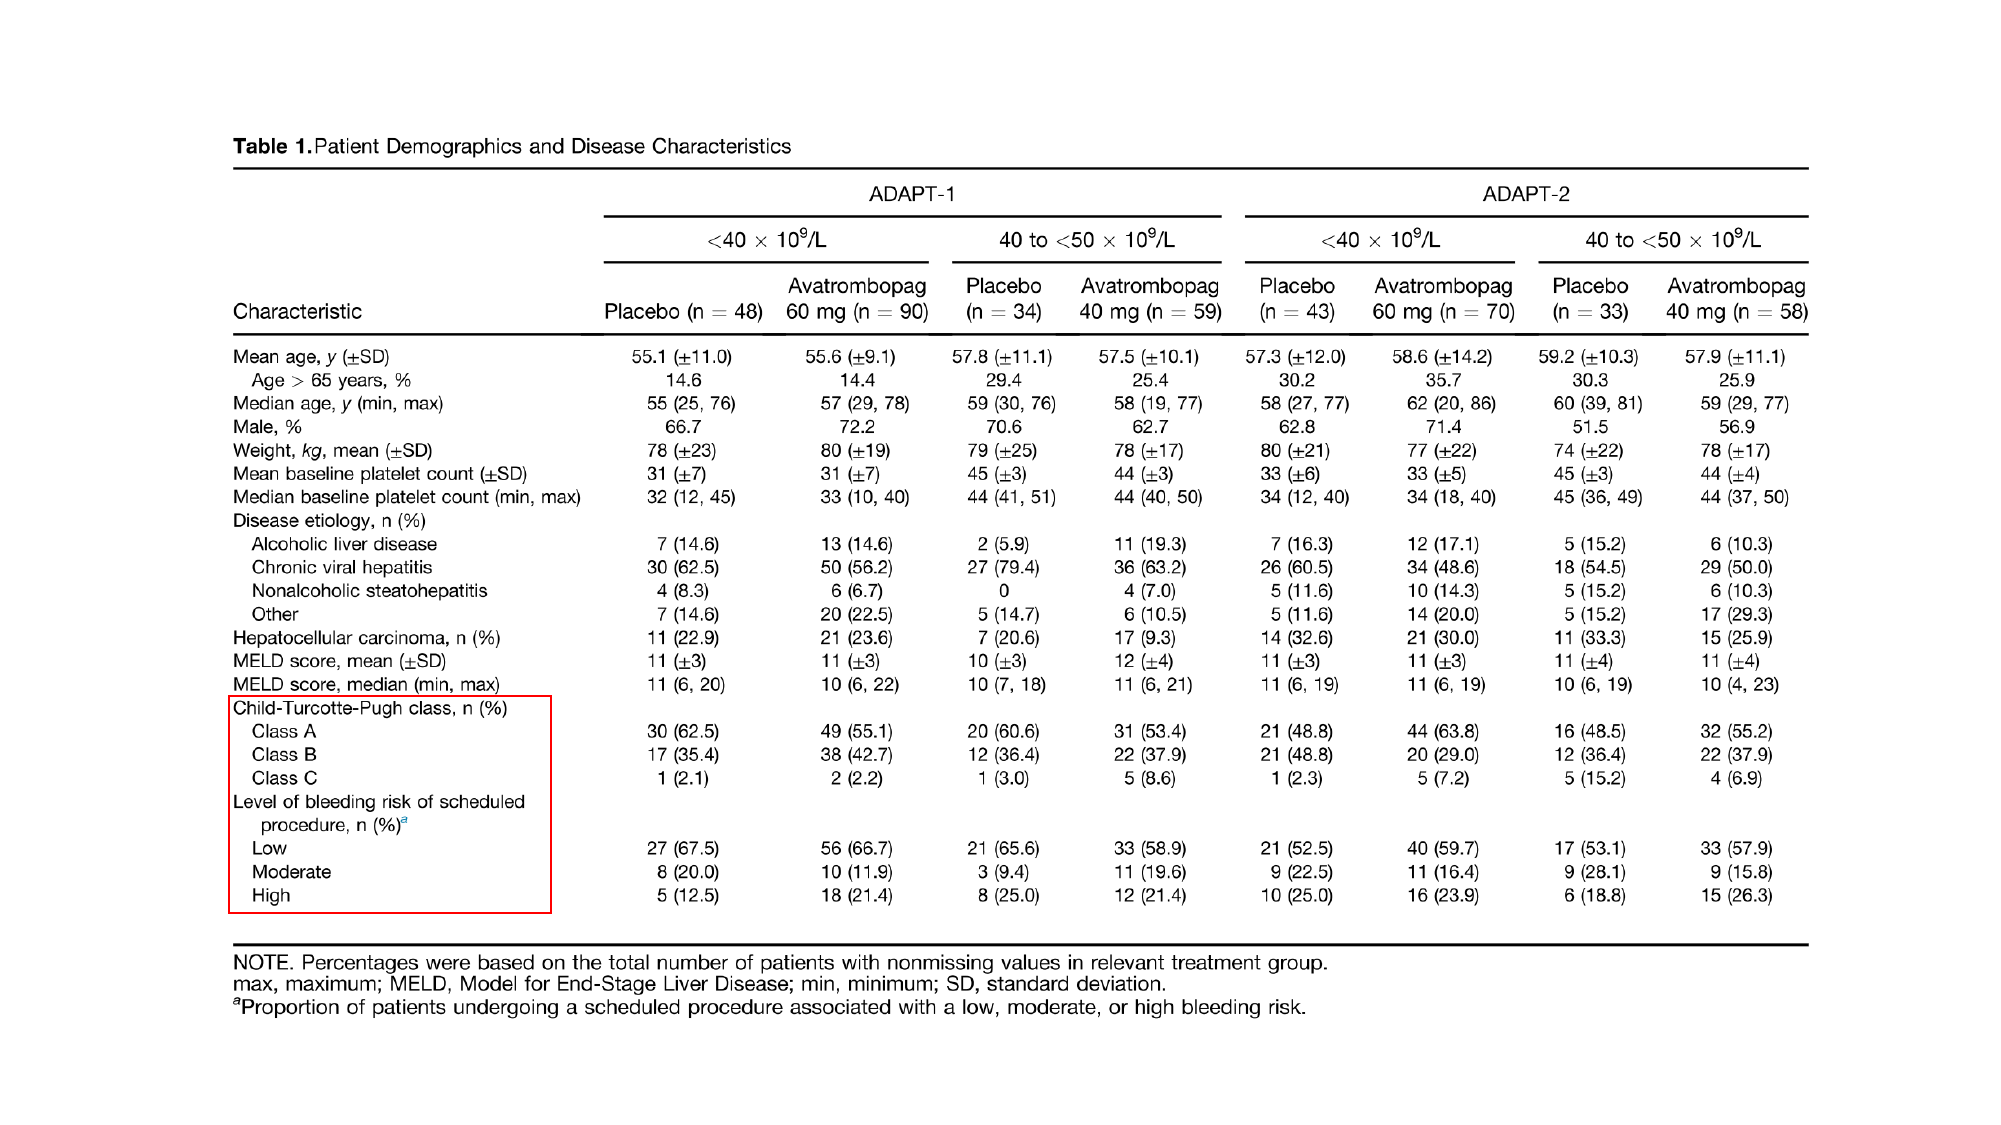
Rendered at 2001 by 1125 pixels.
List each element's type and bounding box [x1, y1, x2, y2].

list [211, 111, 1840, 1066]
